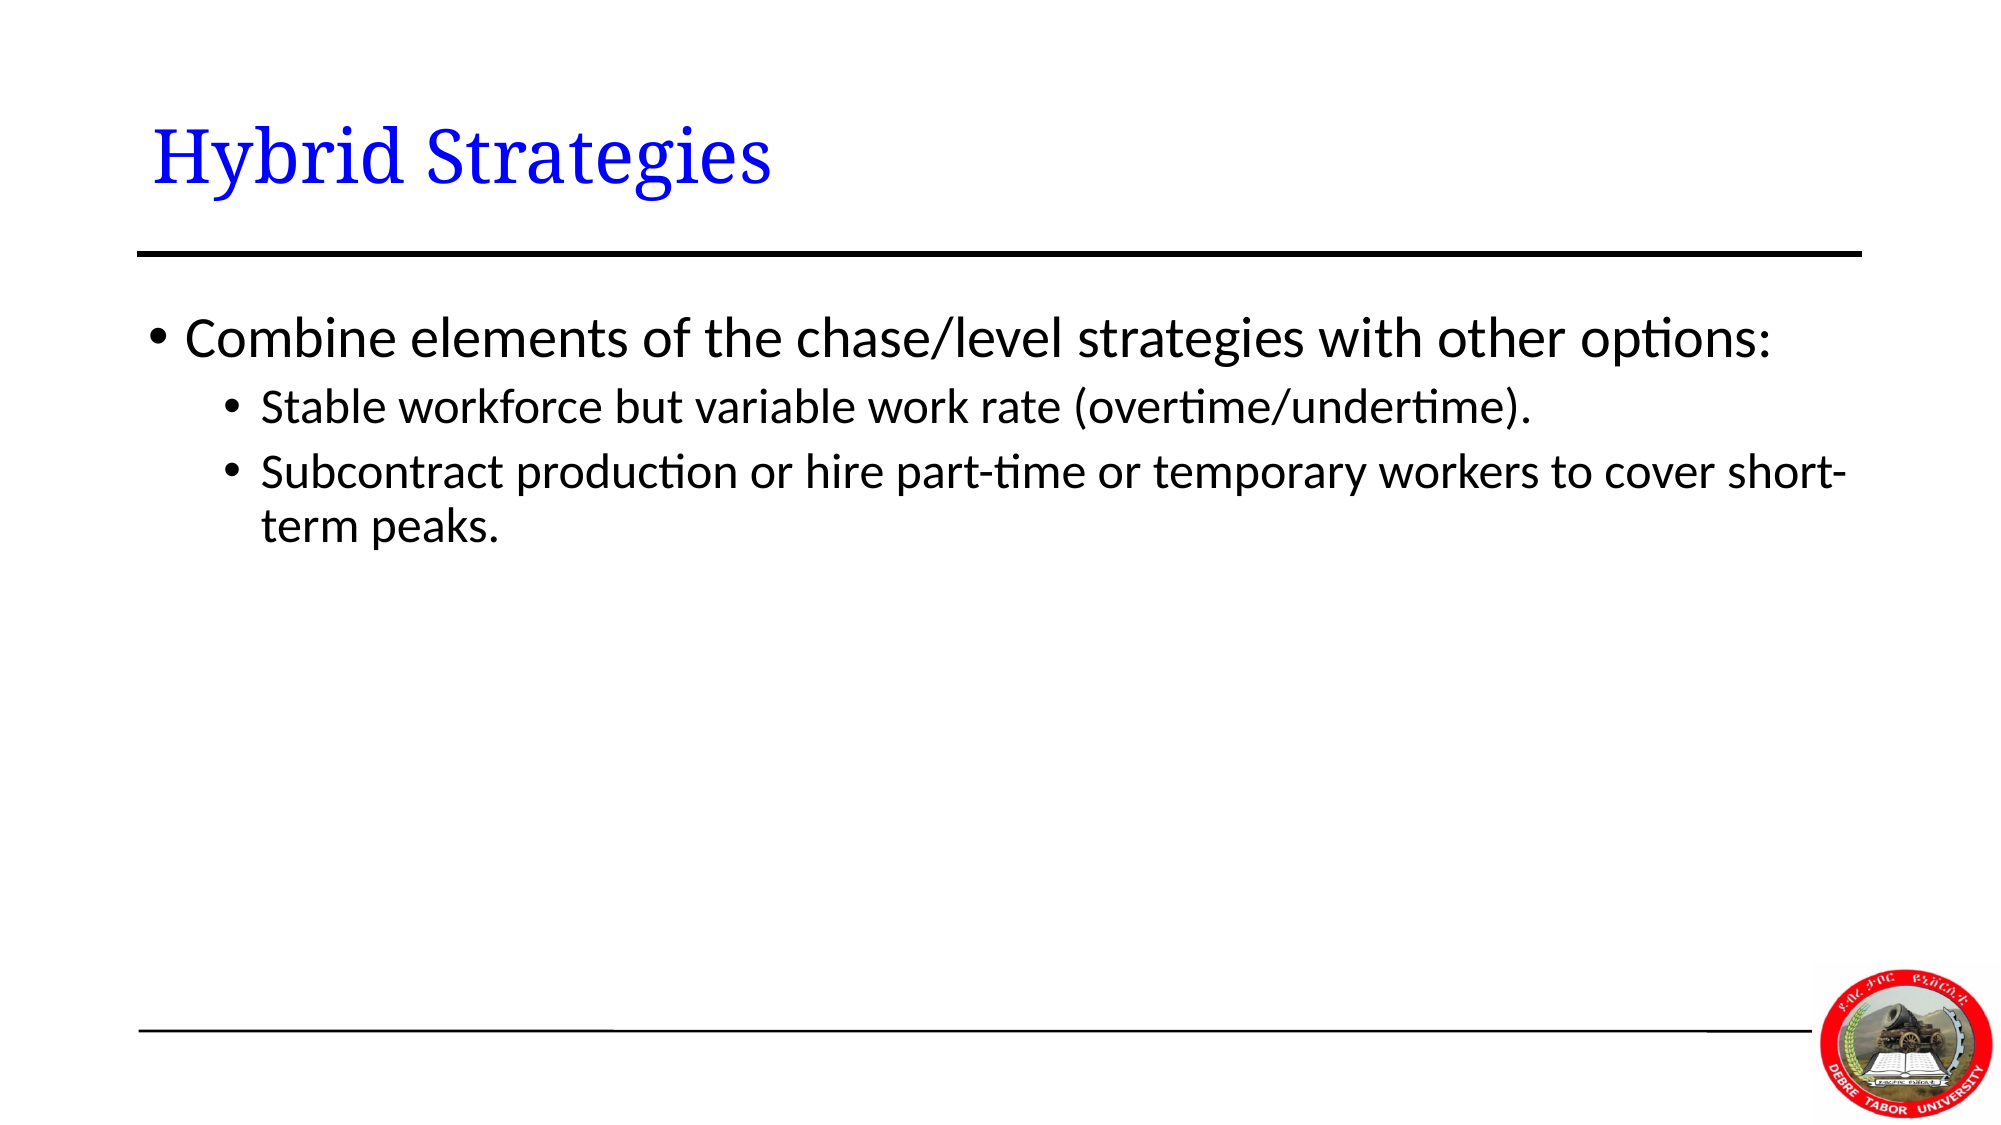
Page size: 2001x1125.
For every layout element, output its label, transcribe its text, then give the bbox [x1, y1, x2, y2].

title Hybrid Strategies [137, 59, 1863, 259]
list Combine elements of the chase/level strategies with other options: Stable workforce but variable work rate (overtime/undertime). Subcontract production or hire part-time or temporary workers to cover short-term peaks. [133, 299, 1950, 1063]
picture [1812, 962, 2000, 1125]
